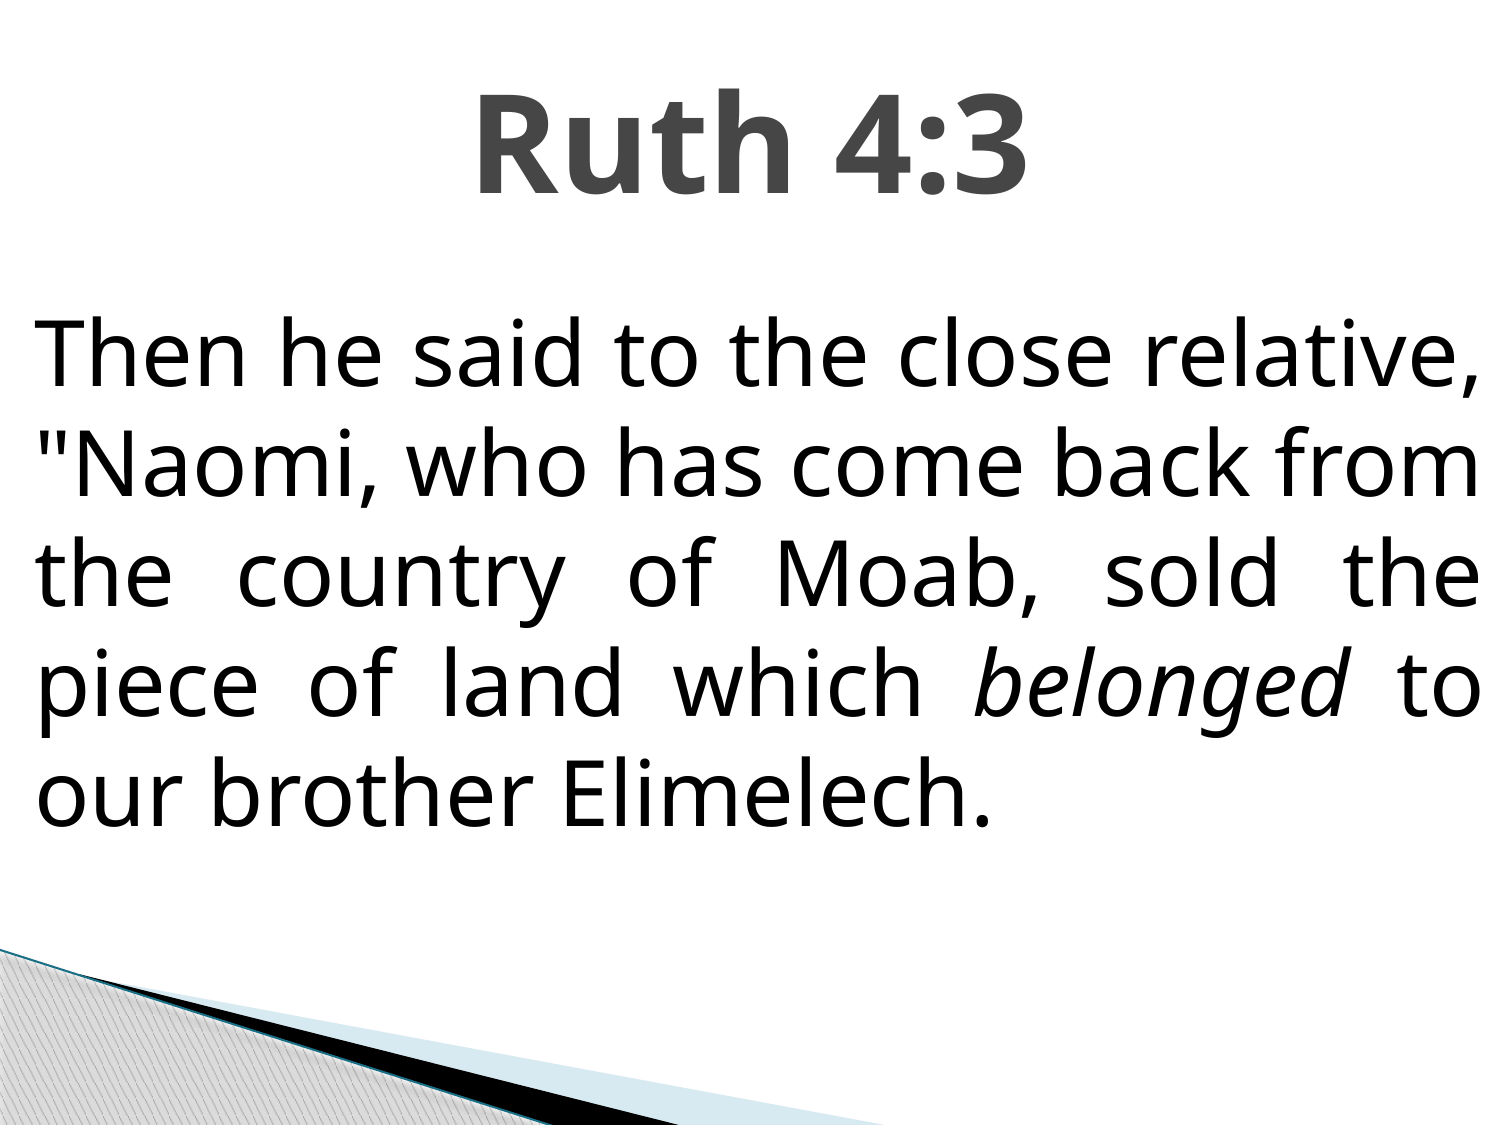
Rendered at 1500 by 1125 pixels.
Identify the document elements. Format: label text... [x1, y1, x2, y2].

list Then he said to the close relative, "Naomi, who has come back from the country of Moab, sold the piece of land which belonged to our brother Elimelech. [1, 287, 1500, 1038]
title Ruth 4:3 [75, 45, 1425, 233]
